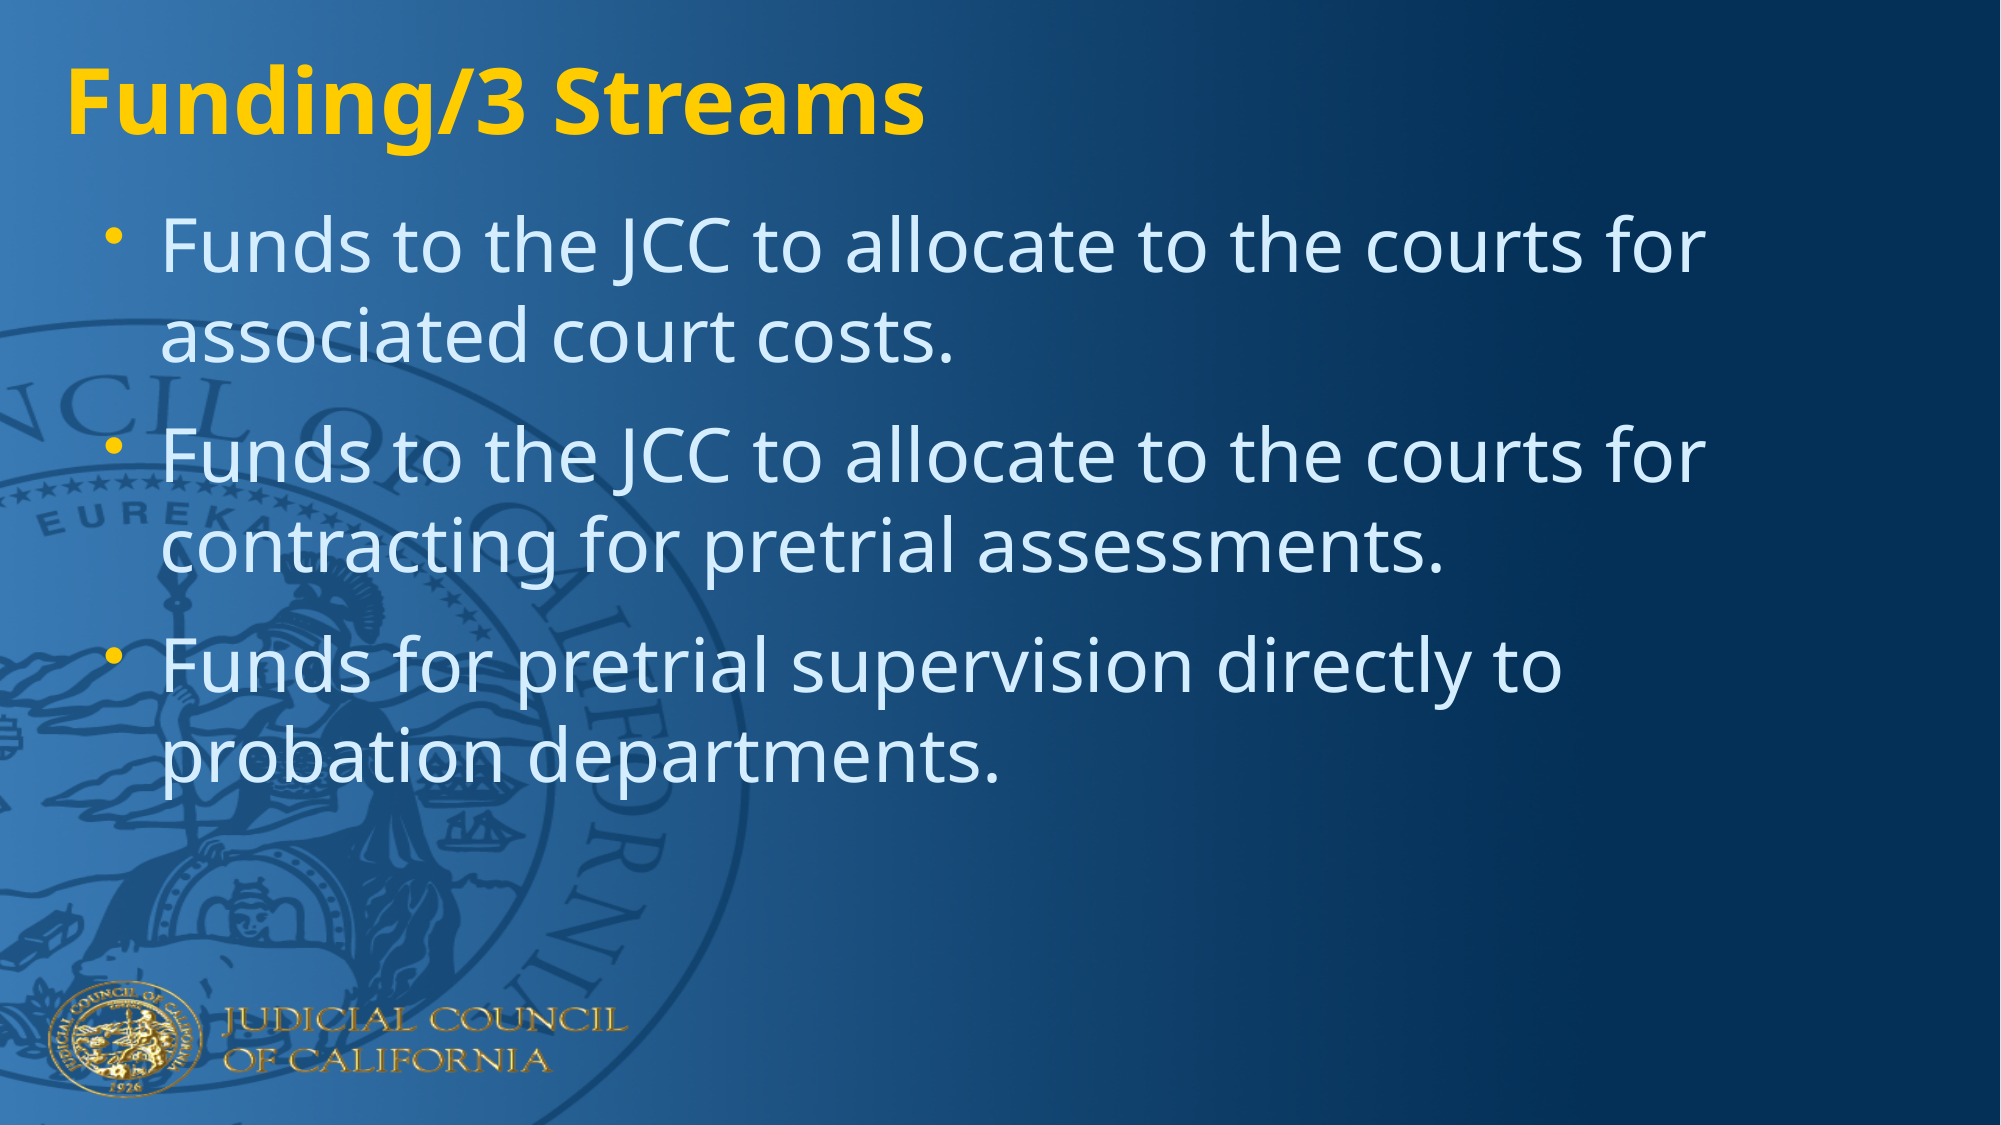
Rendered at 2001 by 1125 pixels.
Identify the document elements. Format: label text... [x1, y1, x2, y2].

list Funds to the JCC to allocate to the courts for associated court costs. Funds to the JCC to allocate to the courts for contracting for pretrial assessments. Funds for pretrial supervision directly to probation departments. [88, 190, 1875, 967]
picture [0, 0, 2001, 1125]
title Funding/3 Streams [47, 0, 1915, 161]
